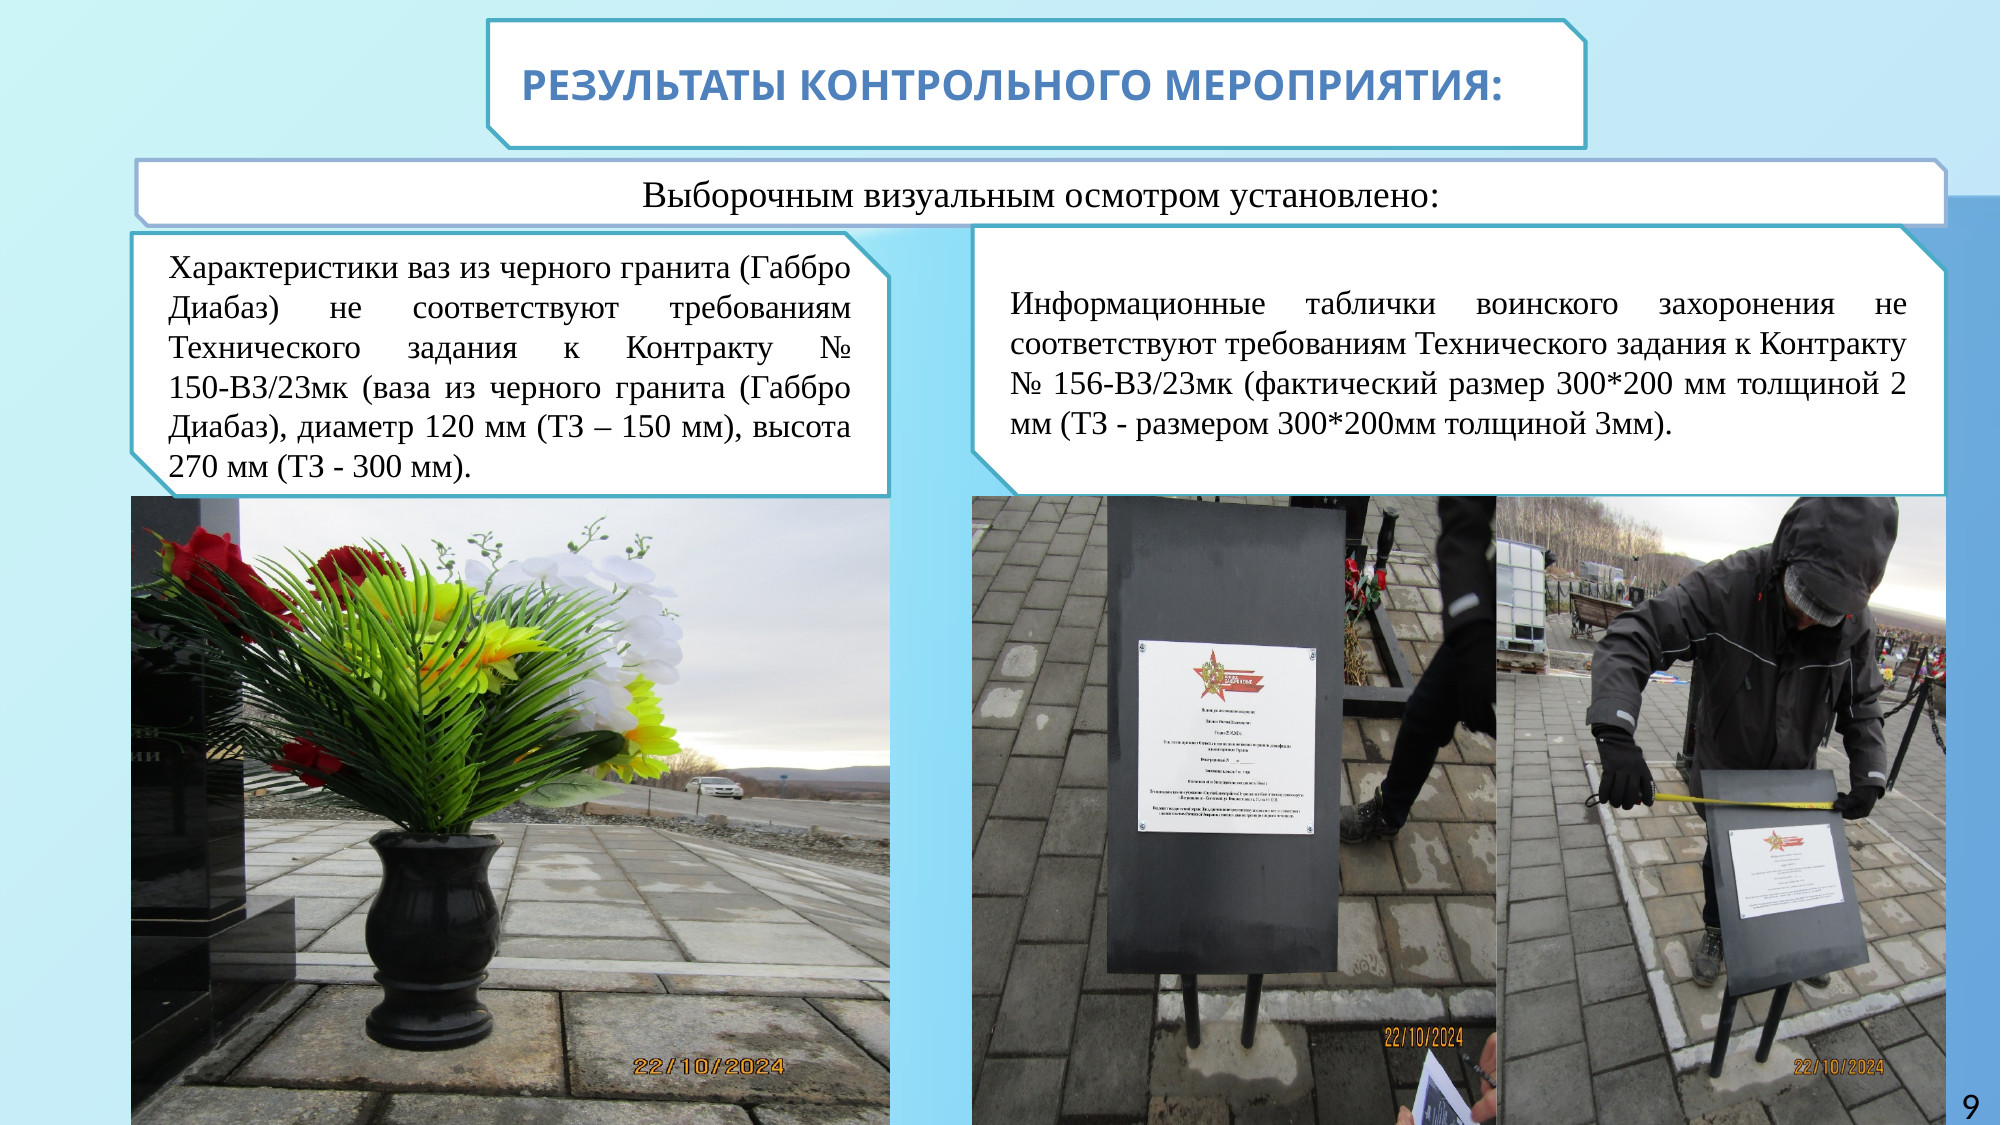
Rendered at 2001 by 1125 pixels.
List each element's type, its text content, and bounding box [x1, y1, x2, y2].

text_box Информационные таблички воинского захоронения не соответствуют требованиям Технического задания к Контракту № 156-ВЗ/23мк (фактический размер 300*200 мм толщиной 2 мм (ТЗ - размером 300*200мм толщиной 3мм). [970, 223, 1948, 499]
picture [0, 0, 2000, 1125]
text_box Характеристики ваз из черного гранита (Габбро Диабаз) не соответствуют требованиям Технического задания к Контракту № 150-ВЗ/23мк (ваза из черного гранита (Габбро Диабаз), диаметр 120 мм (ТЗ – 150 мм), высота 270 мм (ТЗ - 300 мм). [129, 231, 892, 497]
text_box РЕЗУЛЬТАТЫ КОНТРОЛЬНОГО МЕРОПРИЯТИЯ: [485, 18, 1588, 150]
text_box 9 [1946, 1074, 1995, 1125]
text_box Выборочным визуальным осмотром установлено: [134, 157, 1948, 228]
